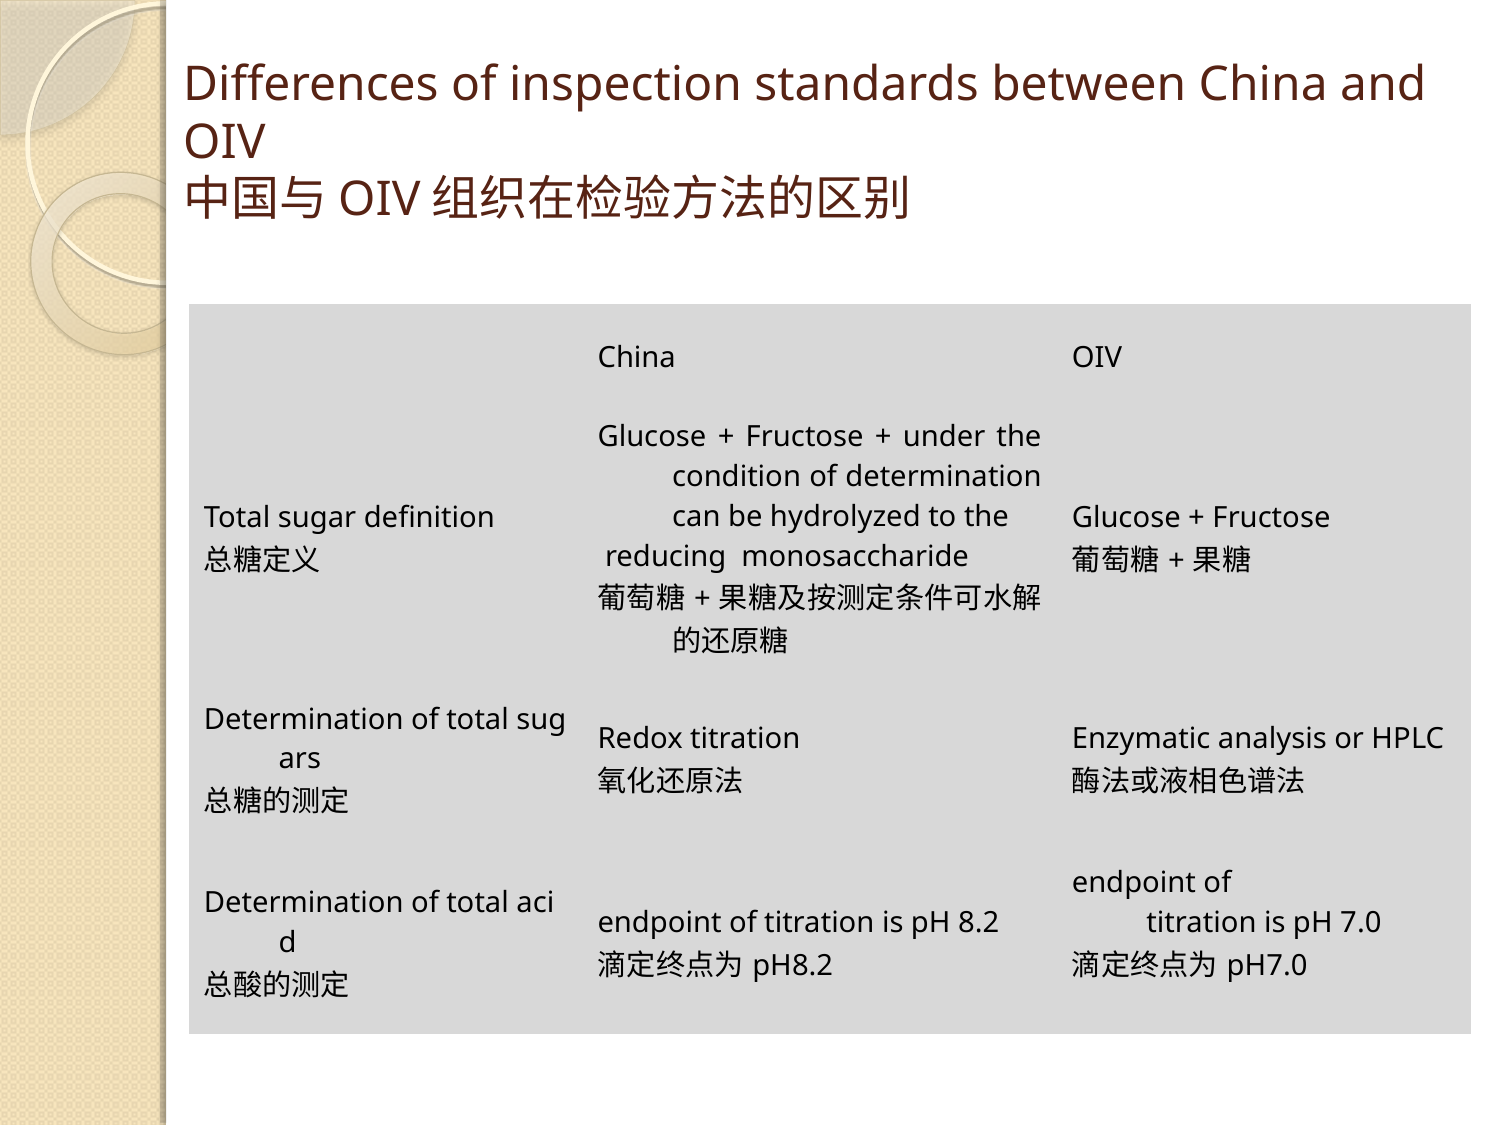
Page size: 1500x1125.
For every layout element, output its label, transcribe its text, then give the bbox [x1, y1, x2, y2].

table_cell Determination of total acid 总酸的测定 [189, 851, 583, 1034]
title Differences of inspection standards between China and OIV 中国与OIV组织在检验方法的区别 [168, 45, 1458, 233]
table_header China [583, 304, 1057, 408]
table_header [189, 304, 583, 408]
table_cell Determination of total sugars 总糖的测定 [189, 667, 583, 851]
table_cell Enzymatic analysis or HPLC 酶法或液相色谱法 [1057, 667, 1471, 851]
table_cell endpoint of titration is pH 8.2 滴定终点为pH8.2 [583, 851, 1057, 1034]
table_header OIV [1057, 304, 1471, 408]
table_cell Total sugar definition 总糖定义 [189, 408, 583, 667]
table_cell Glucose + Fructose 葡萄糖+果糖 [1057, 408, 1471, 667]
table_cell Redox titration 氧化还原法 [583, 667, 1057, 851]
table_cell Glucose + Fructose + under the condition of determination can be hydrolyzed to the reducing monosaccharide 葡萄糖+果糖及按测定条件可水解的还原糖 [583, 408, 1057, 667]
table_cell endpoint of titration is pH 7.0 滴定终点为pH7.0 [1057, 851, 1471, 1034]
